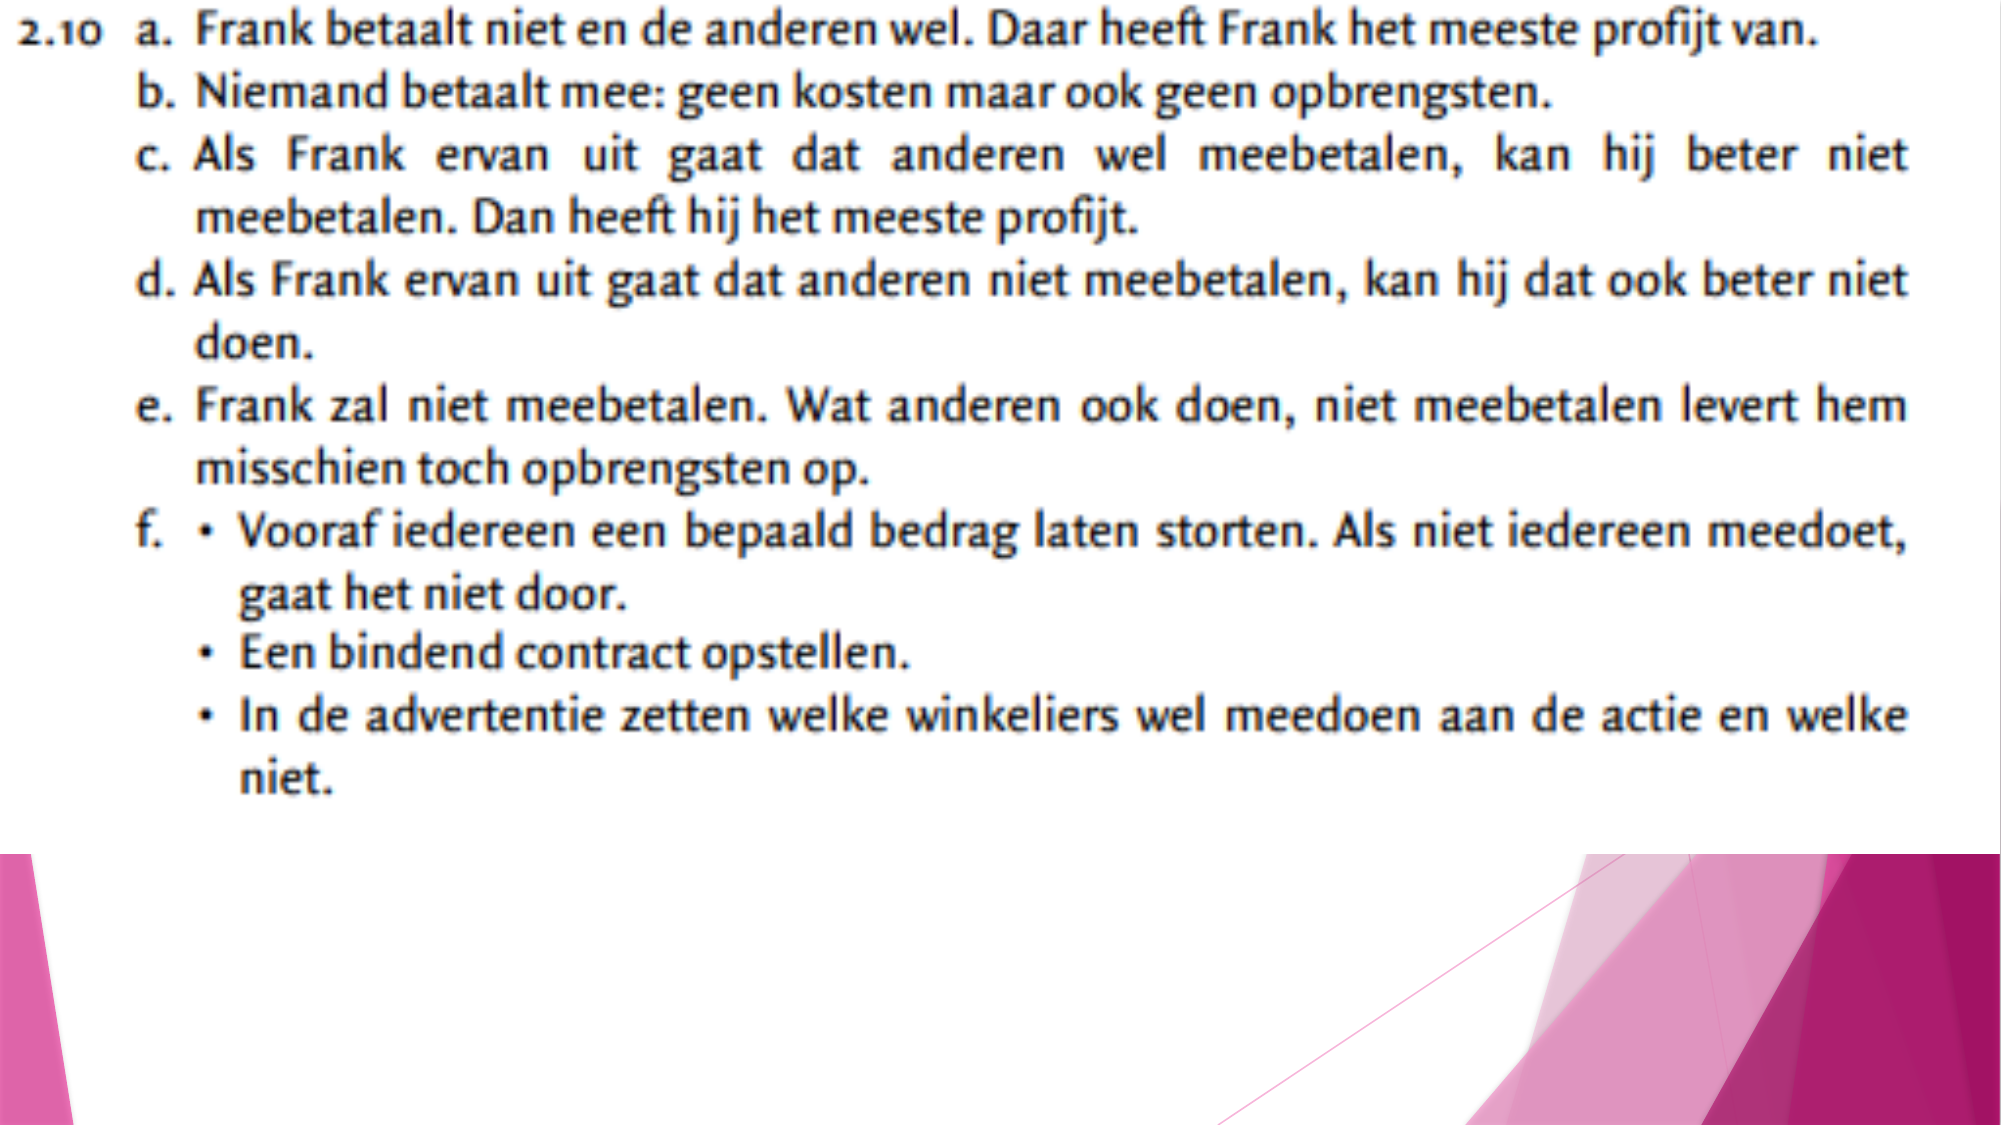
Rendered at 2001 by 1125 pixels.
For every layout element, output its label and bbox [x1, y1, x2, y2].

picture [0, 0, 2000, 854]
